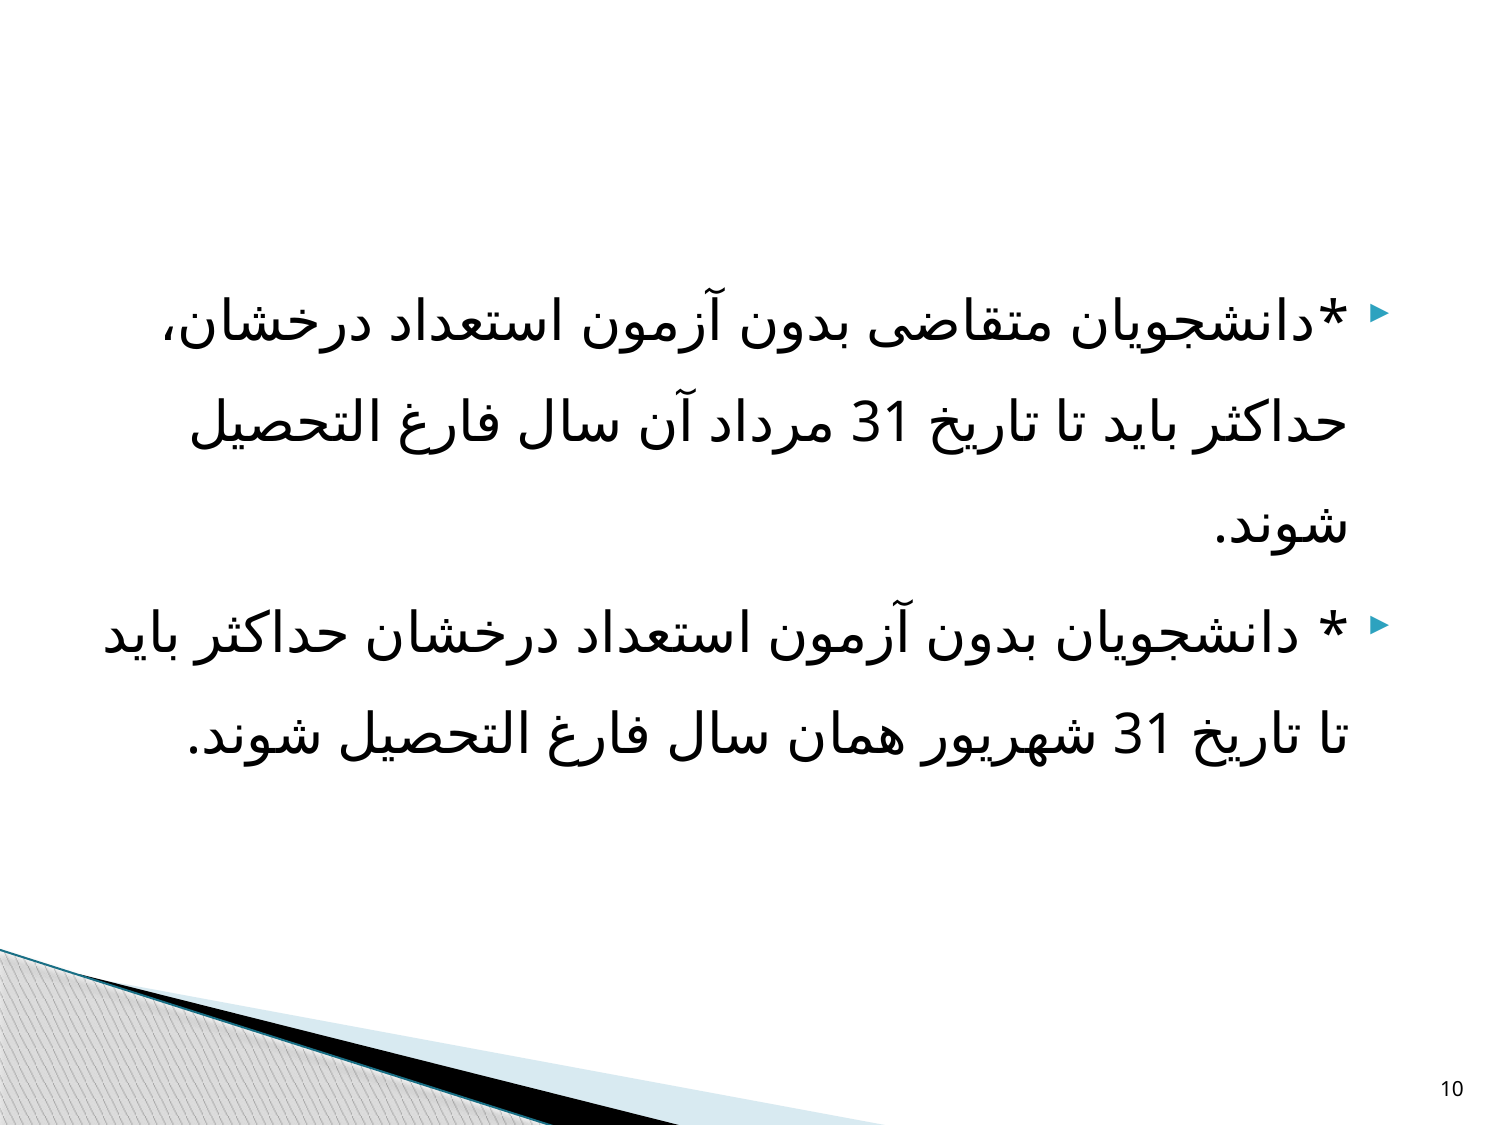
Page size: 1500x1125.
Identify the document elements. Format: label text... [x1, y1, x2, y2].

slide_number 10 [1418, 1051, 1479, 1112]
list *دانشجویان متقاضی بدون آزمون استعداد درخشان، حداکثر باید تا تاریخ 31 مرداد آن سال فارغ التحصیل شوند. * دانشجویان بدون آزمون استعداد درخشان حداکثر باید تا تاریخ 31 شهریور همان سال فارغ التحصیل شوند. [75, 243, 1425, 986]
